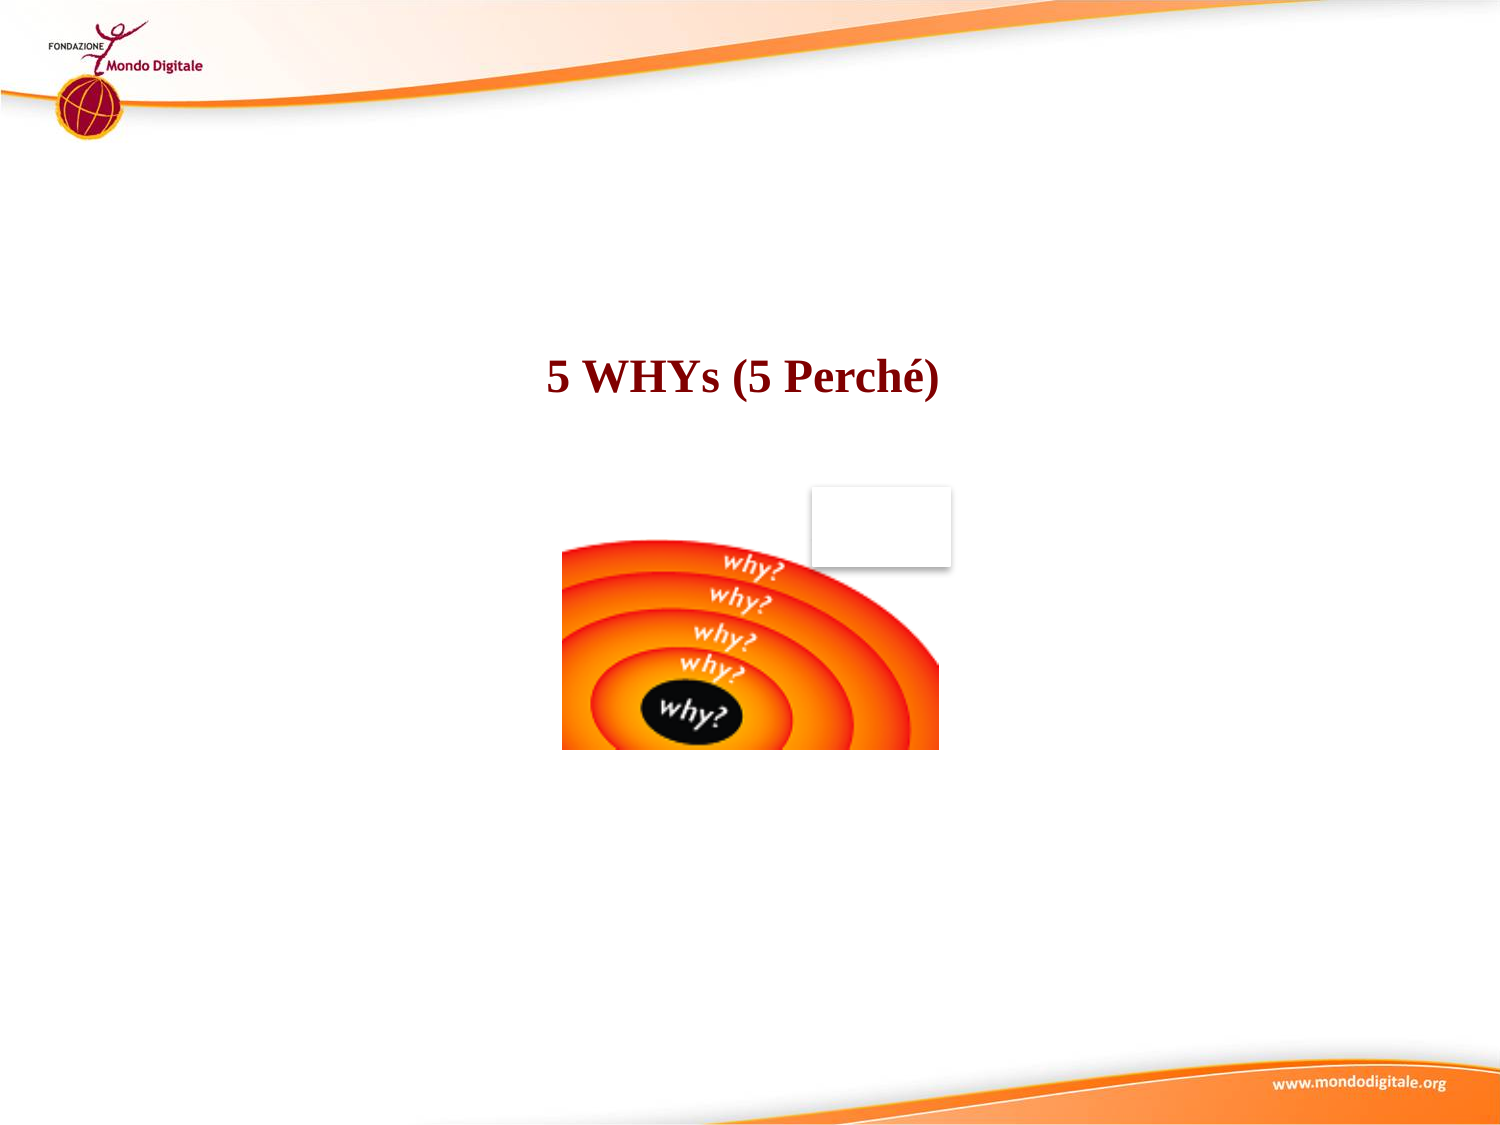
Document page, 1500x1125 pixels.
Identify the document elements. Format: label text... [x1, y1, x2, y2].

text_box 5 WHYs (5 Perché) [487, 337, 1000, 410]
picture [0, 0, 1500, 1125]
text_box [562, 487, 951, 751]
